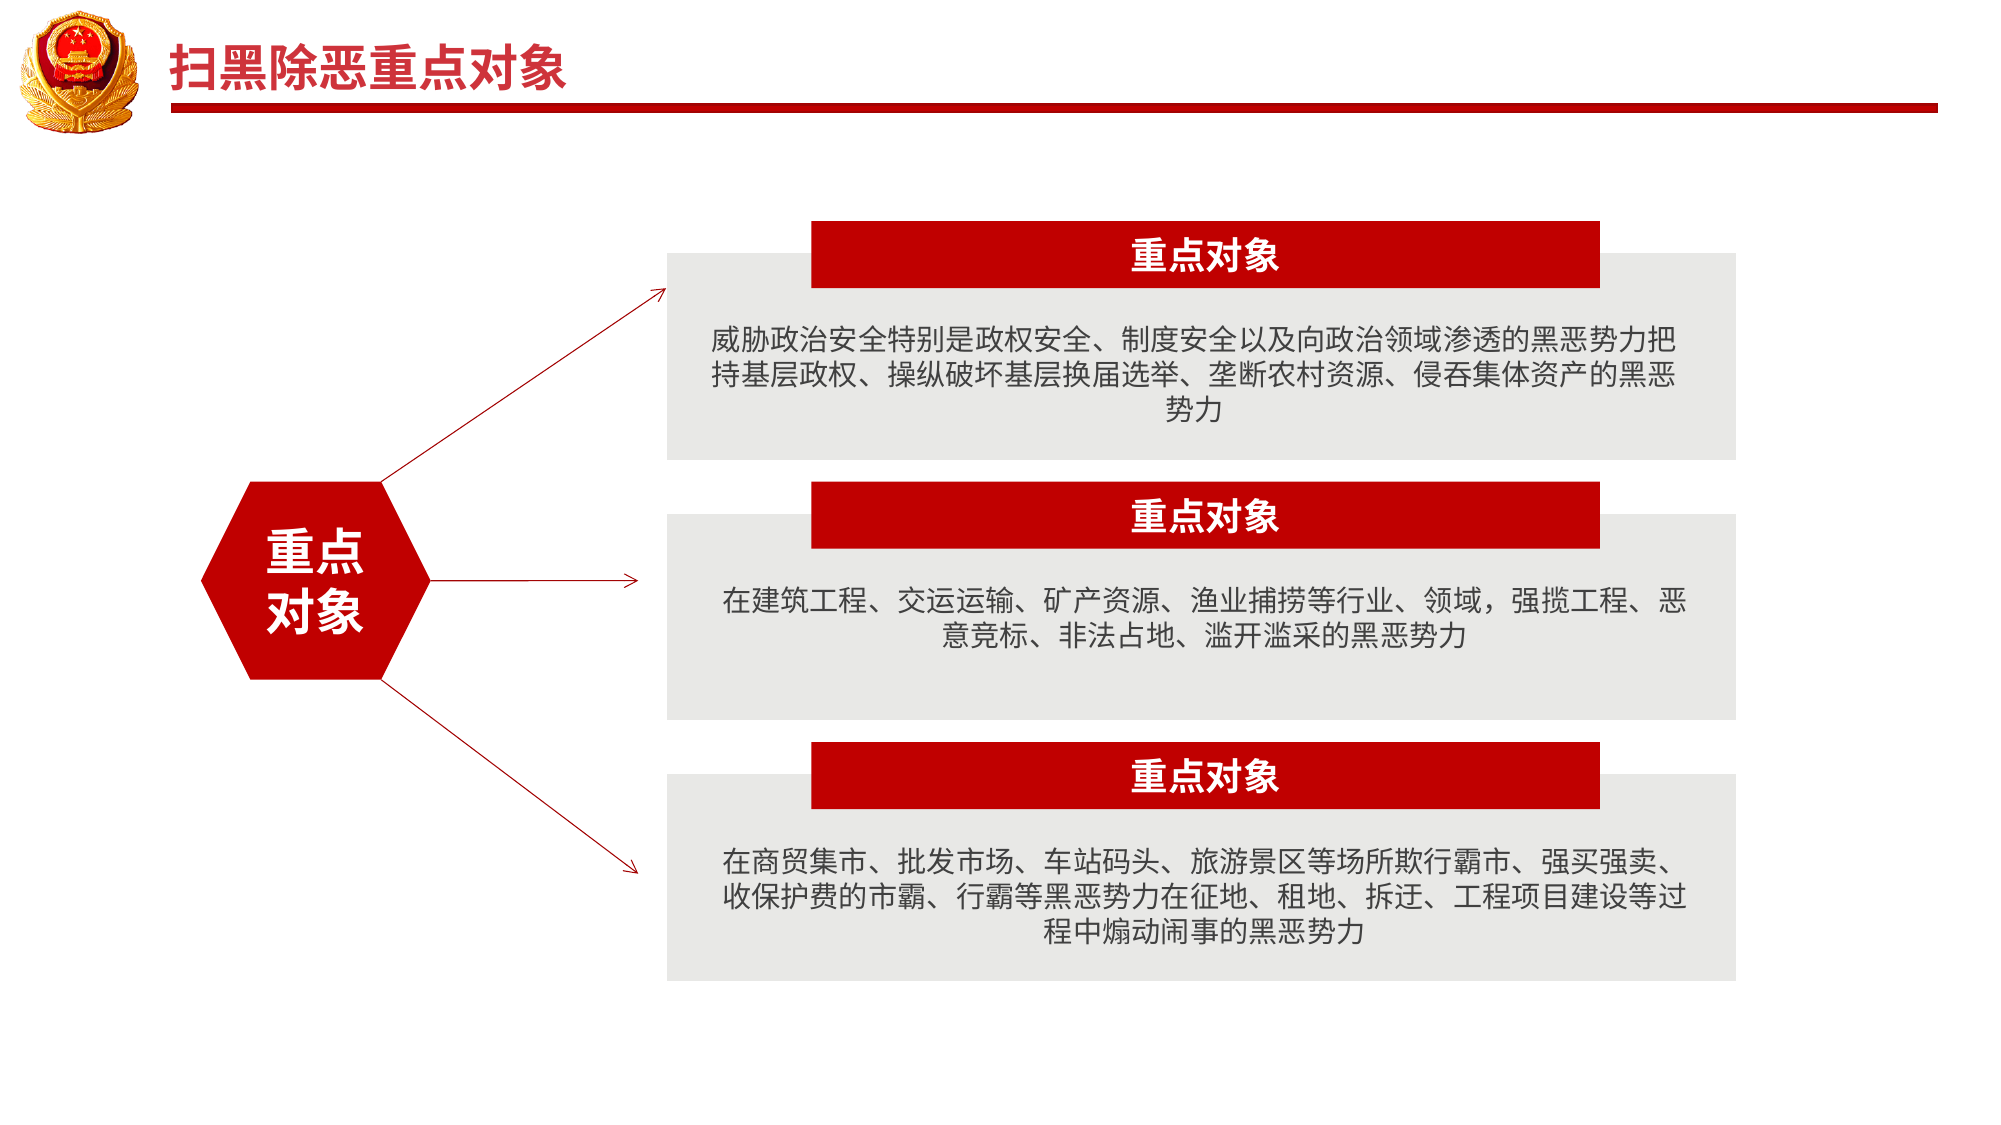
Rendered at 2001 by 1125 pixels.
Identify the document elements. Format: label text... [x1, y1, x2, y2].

text_box 重点对象 [810, 481, 1601, 550]
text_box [381, 679, 639, 874]
picture [19, 10, 139, 134]
text_box [665, 772, 1738, 983]
text_box 威胁政治安全特别是政权安全、制度安全以及向政治领域渗透的黑恶势力把持基层政权、操纵破坏基层换届选举、垄断农村资源、侵吞集体资产的黑恶势力 [696, 316, 1693, 433]
text_box 重点对象 [810, 741, 1601, 810]
text_box 重点对象 [810, 220, 1601, 289]
text_box 在建筑工程、交运运输、矿产资源、渔业捕捞等行业、领域，强揽工程、恶意竞标、非法占地、滥开滥采的黑恶势力 [696, 576, 1713, 658]
text_box [665, 512, 1738, 722]
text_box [381, 288, 667, 482]
text_box [171, 103, 1938, 113]
text_box [665, 251, 1738, 462]
text_box 在商贸集市、批发市场、车站码头、旅游景区等场所欺行霸市、强买强卖、收保护费的市霸、行霸等黑恶势力在征地、租地、拆迂、工程项目建设等过程中煽动闹事的黑恶势力 [696, 837, 1713, 954]
text_box 重点对象 [199, 480, 432, 681]
text_box 扫黑除恶重点对象 [153, 28, 584, 104]
